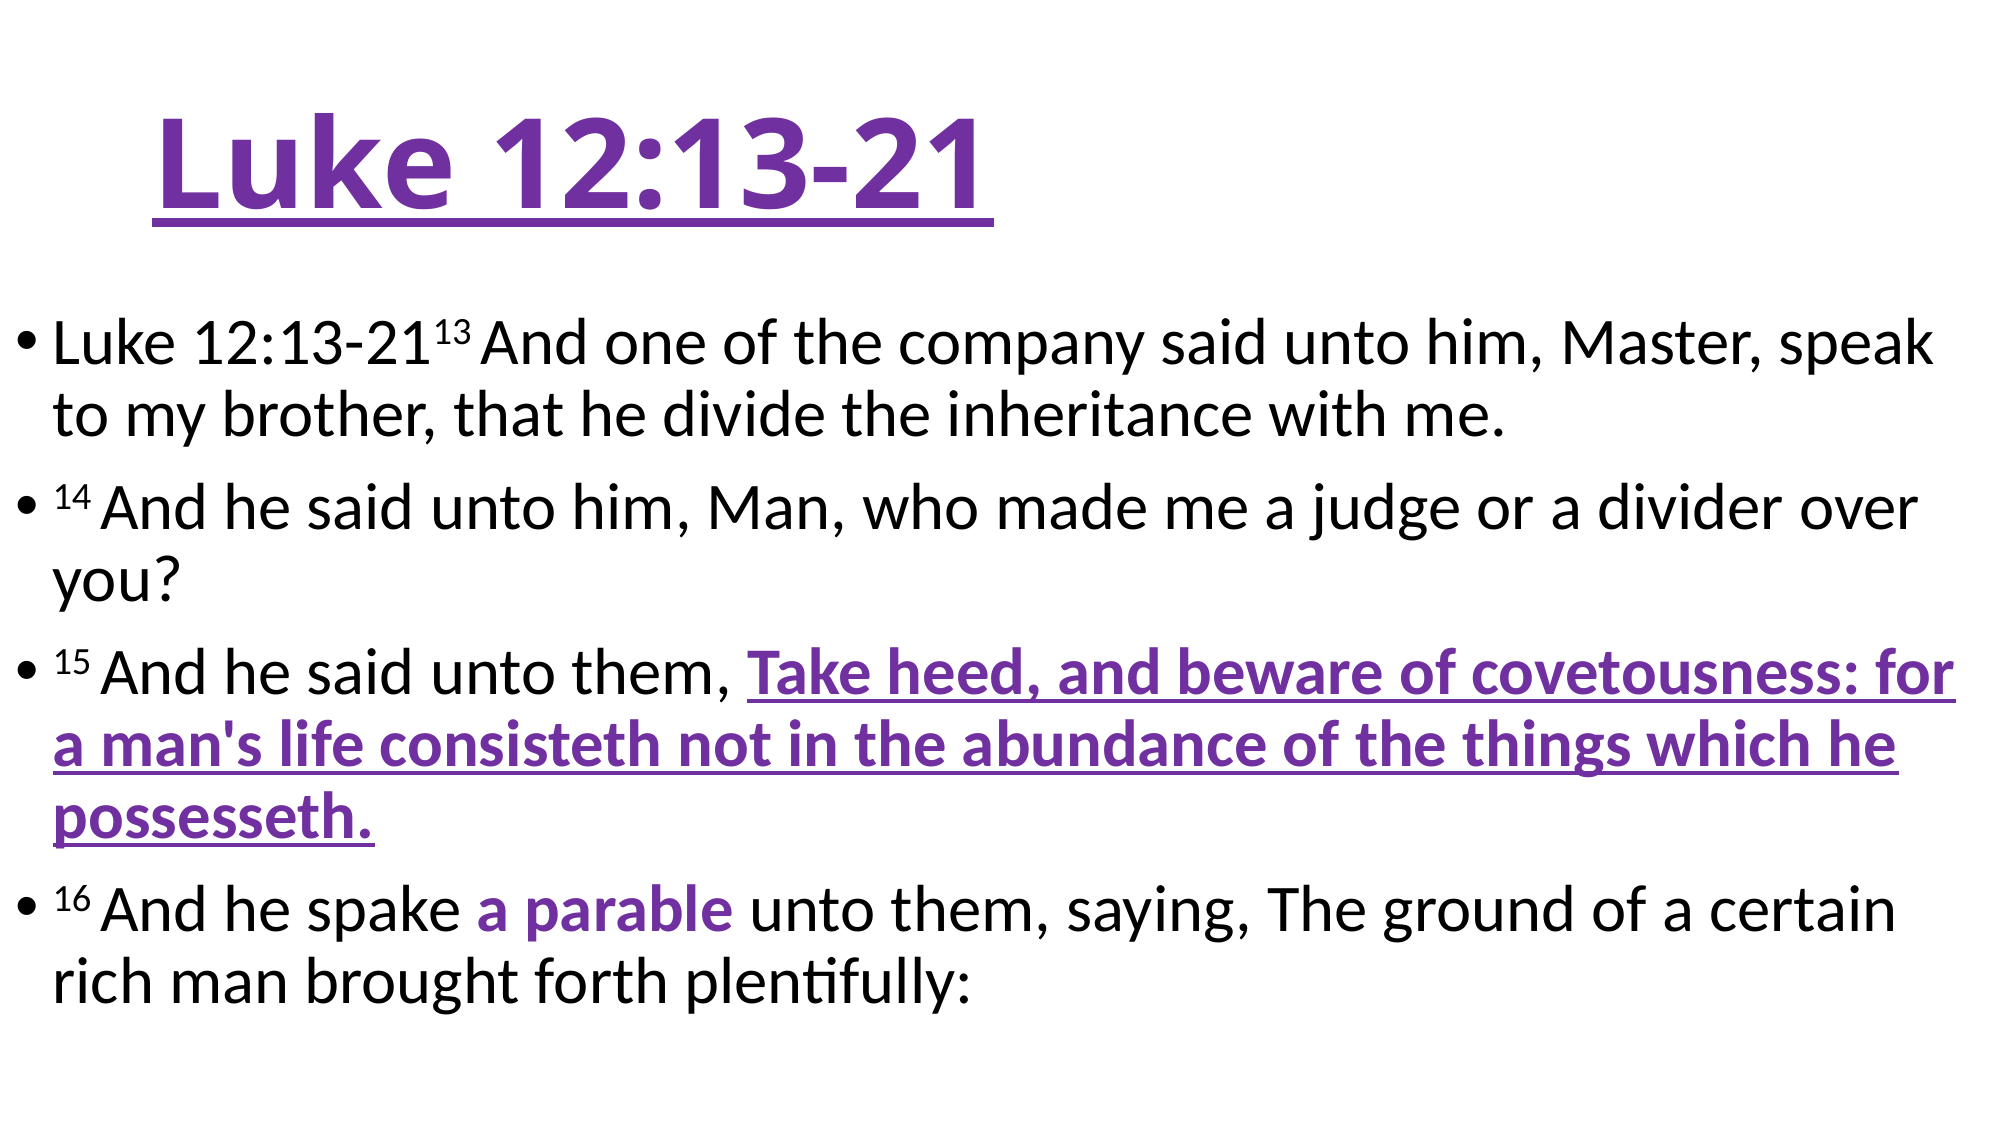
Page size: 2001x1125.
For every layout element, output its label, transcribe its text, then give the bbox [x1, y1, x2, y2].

list Luke 12:13-2113 And one of the company said unto him, Master, speak to my brother, that he divide the inheritance with me. 14 And he said unto him, Man, who made me a judge or a divider over you? 15 And he said unto them, Take heed, and beware of covetousness: for a man's life consisteth not in the abundance of the things which he possesseth. 16 And he spake a parable unto them, saying, The ground of a certain rich man brought forth plentifully: [0, 299, 2000, 1125]
title Luke 12:13-21 [137, 59, 1863, 278]
